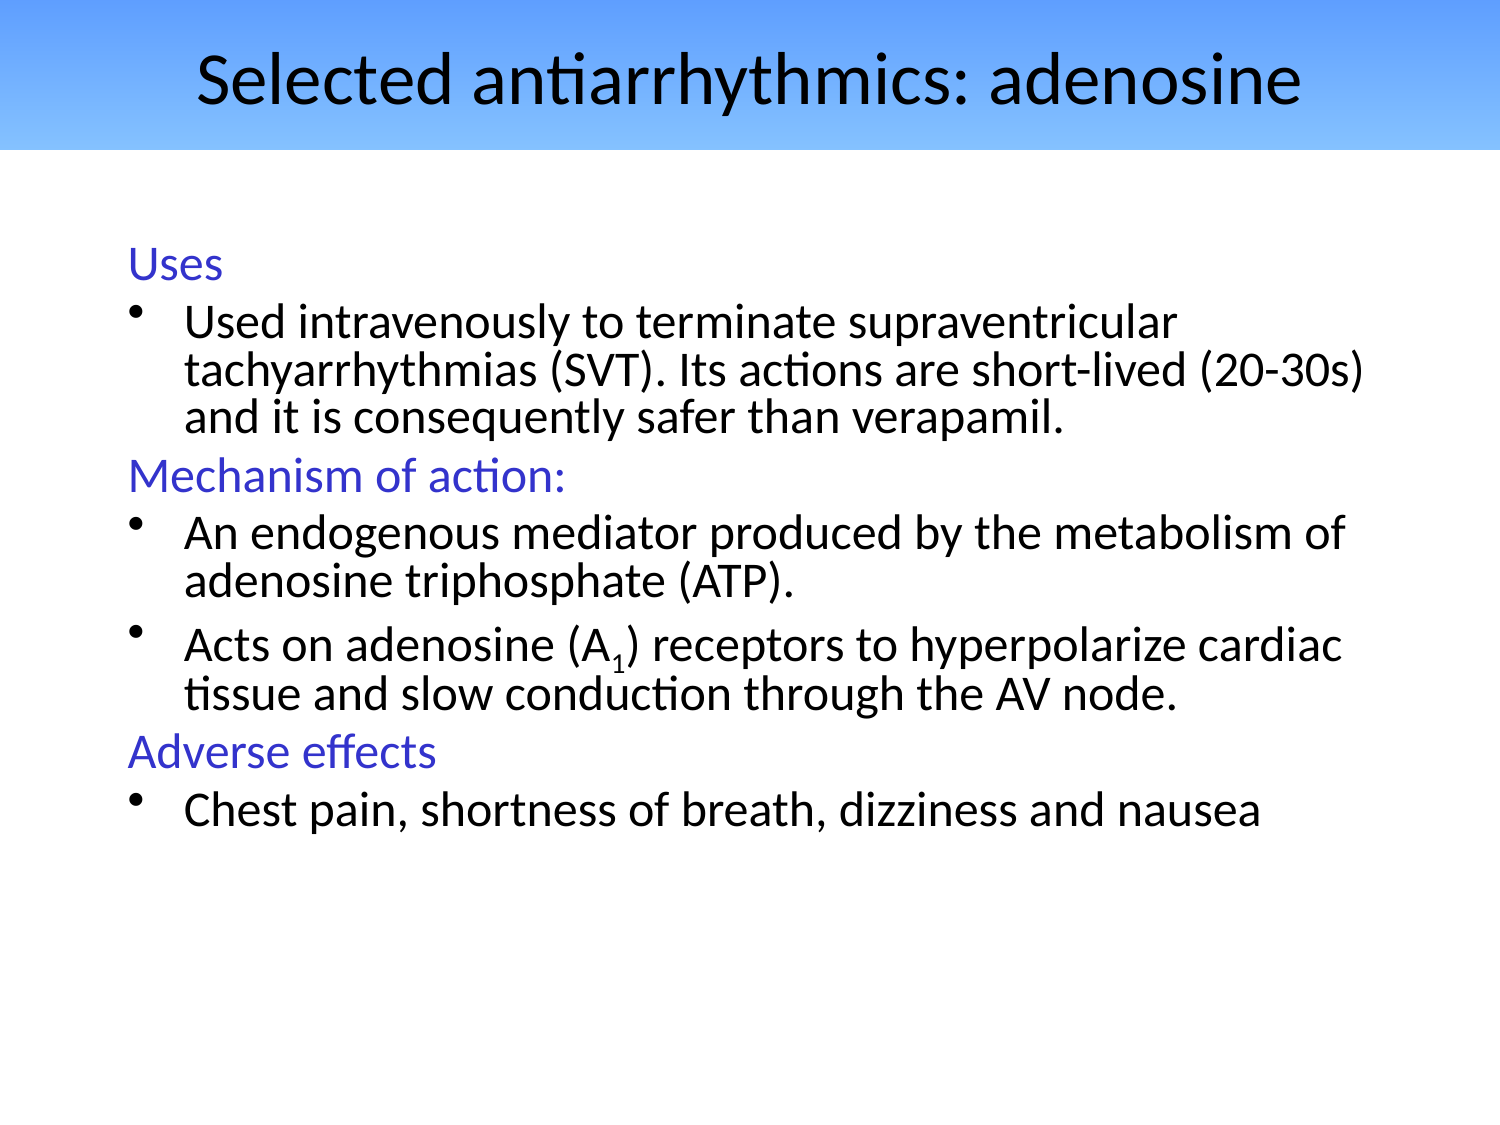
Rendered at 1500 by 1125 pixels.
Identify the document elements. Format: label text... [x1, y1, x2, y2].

list Uses Used intravenously to terminate supraventricular tachyarrhythmias (SVT). Its actions are short-lived (20-30s) and it is consequently safer than verapamil. Mechanism of action: An endogenous mediator produced by the metabolism of adenosine triphosphate (ATP). Acts on adenosine (A1) receptors to hyperpolarize cardiac tissue and slow conduction through the AV node. Adverse effects Chest pain, shortness of breath, dizziness and nausea [112, 234, 1388, 1001]
title Selected antiarrhythmics: adenosine [0, 0, 1500, 151]
